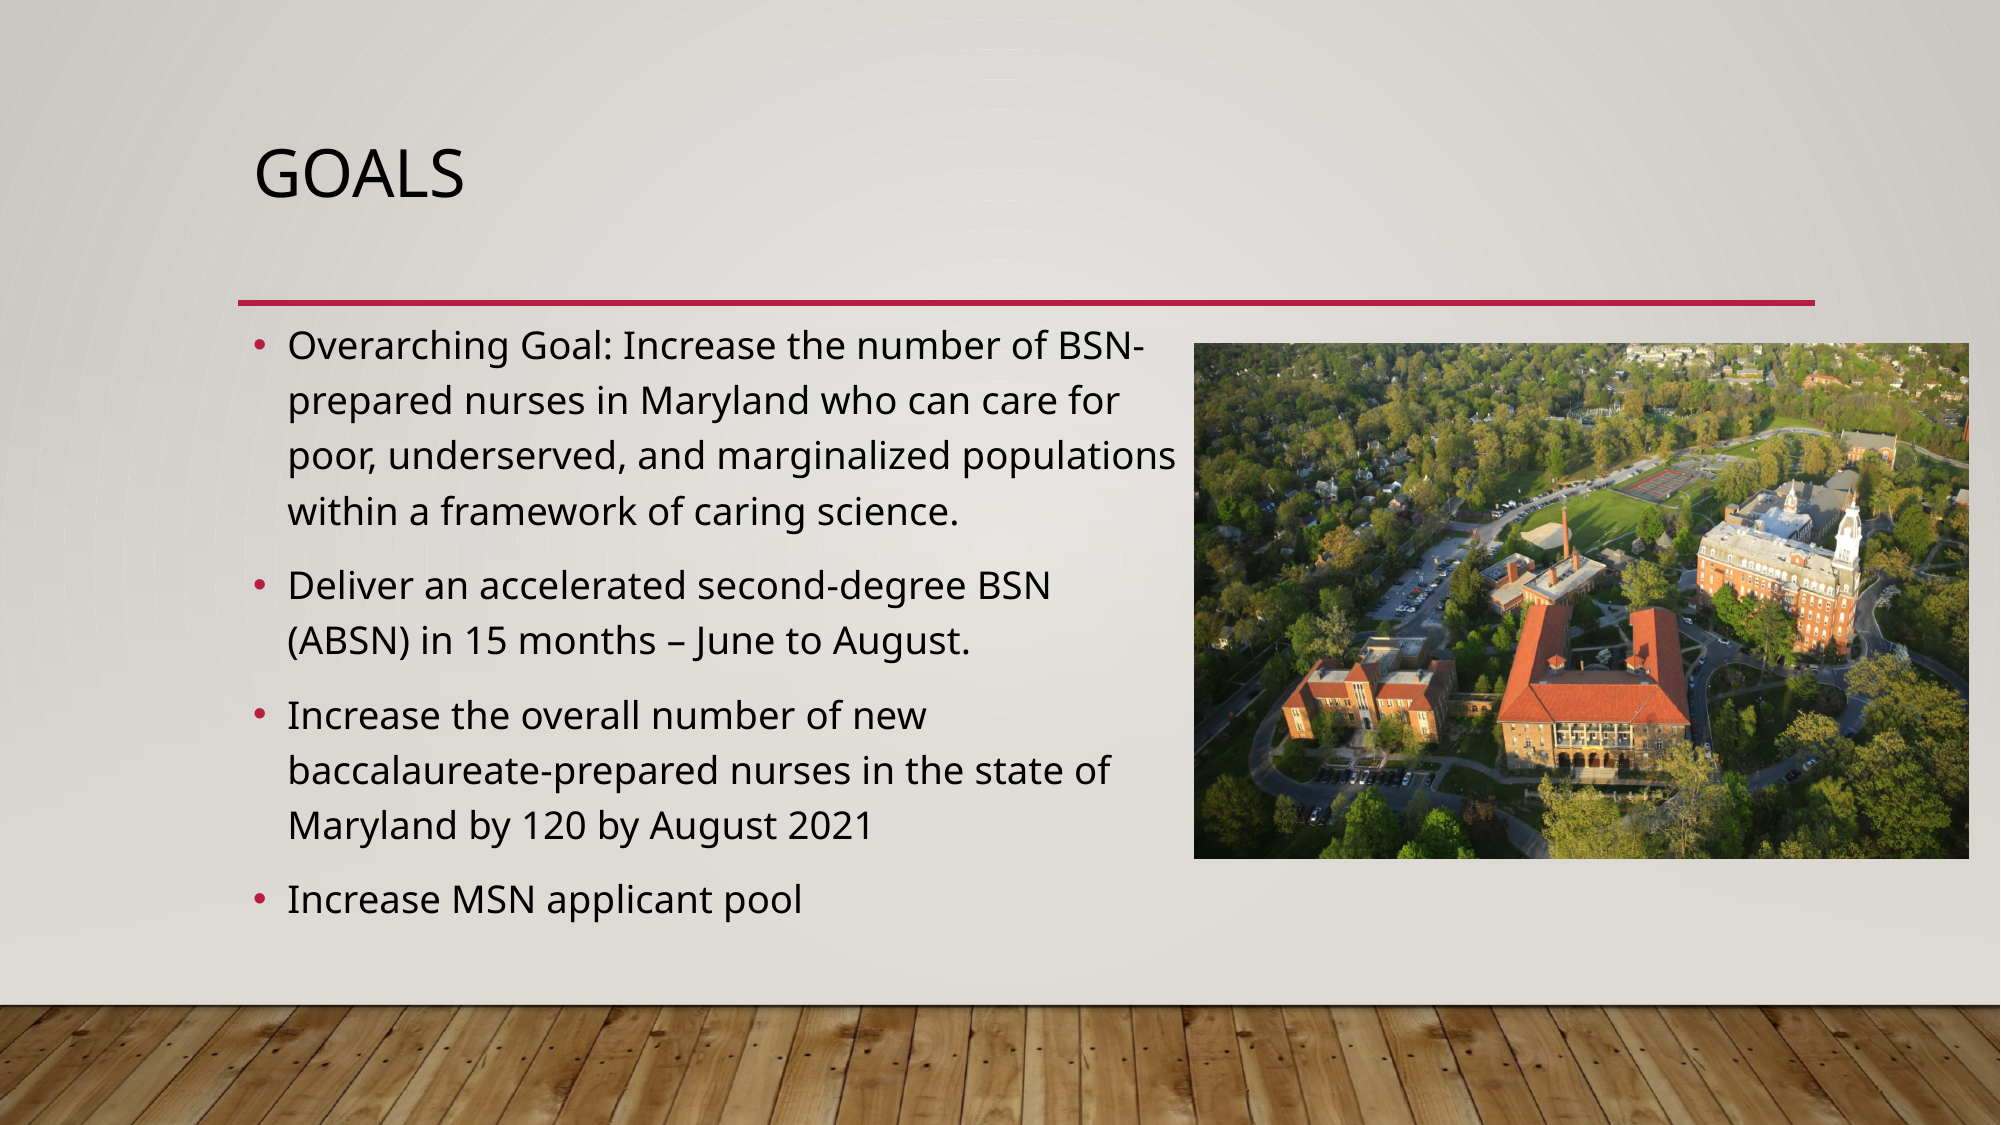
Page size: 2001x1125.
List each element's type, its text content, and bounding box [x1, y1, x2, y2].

list Overarching Goal: Increase the number of BSN-prepared nurses in Maryland who can care for poor, underserved, and marginalized populations within a framework of caring science. Deliver an accelerated second-degree BSN (ABSN) in 15 months – June to August. Increase the overall number of new baccalaureate-prepared nurses in the state of Maryland by 120 by August 2021 Increase MSN applicant pool [238, 304, 1195, 988]
picture [1194, 343, 1969, 860]
picture [0, 1005, 2000, 1125]
title Goals [238, 131, 1814, 305]
